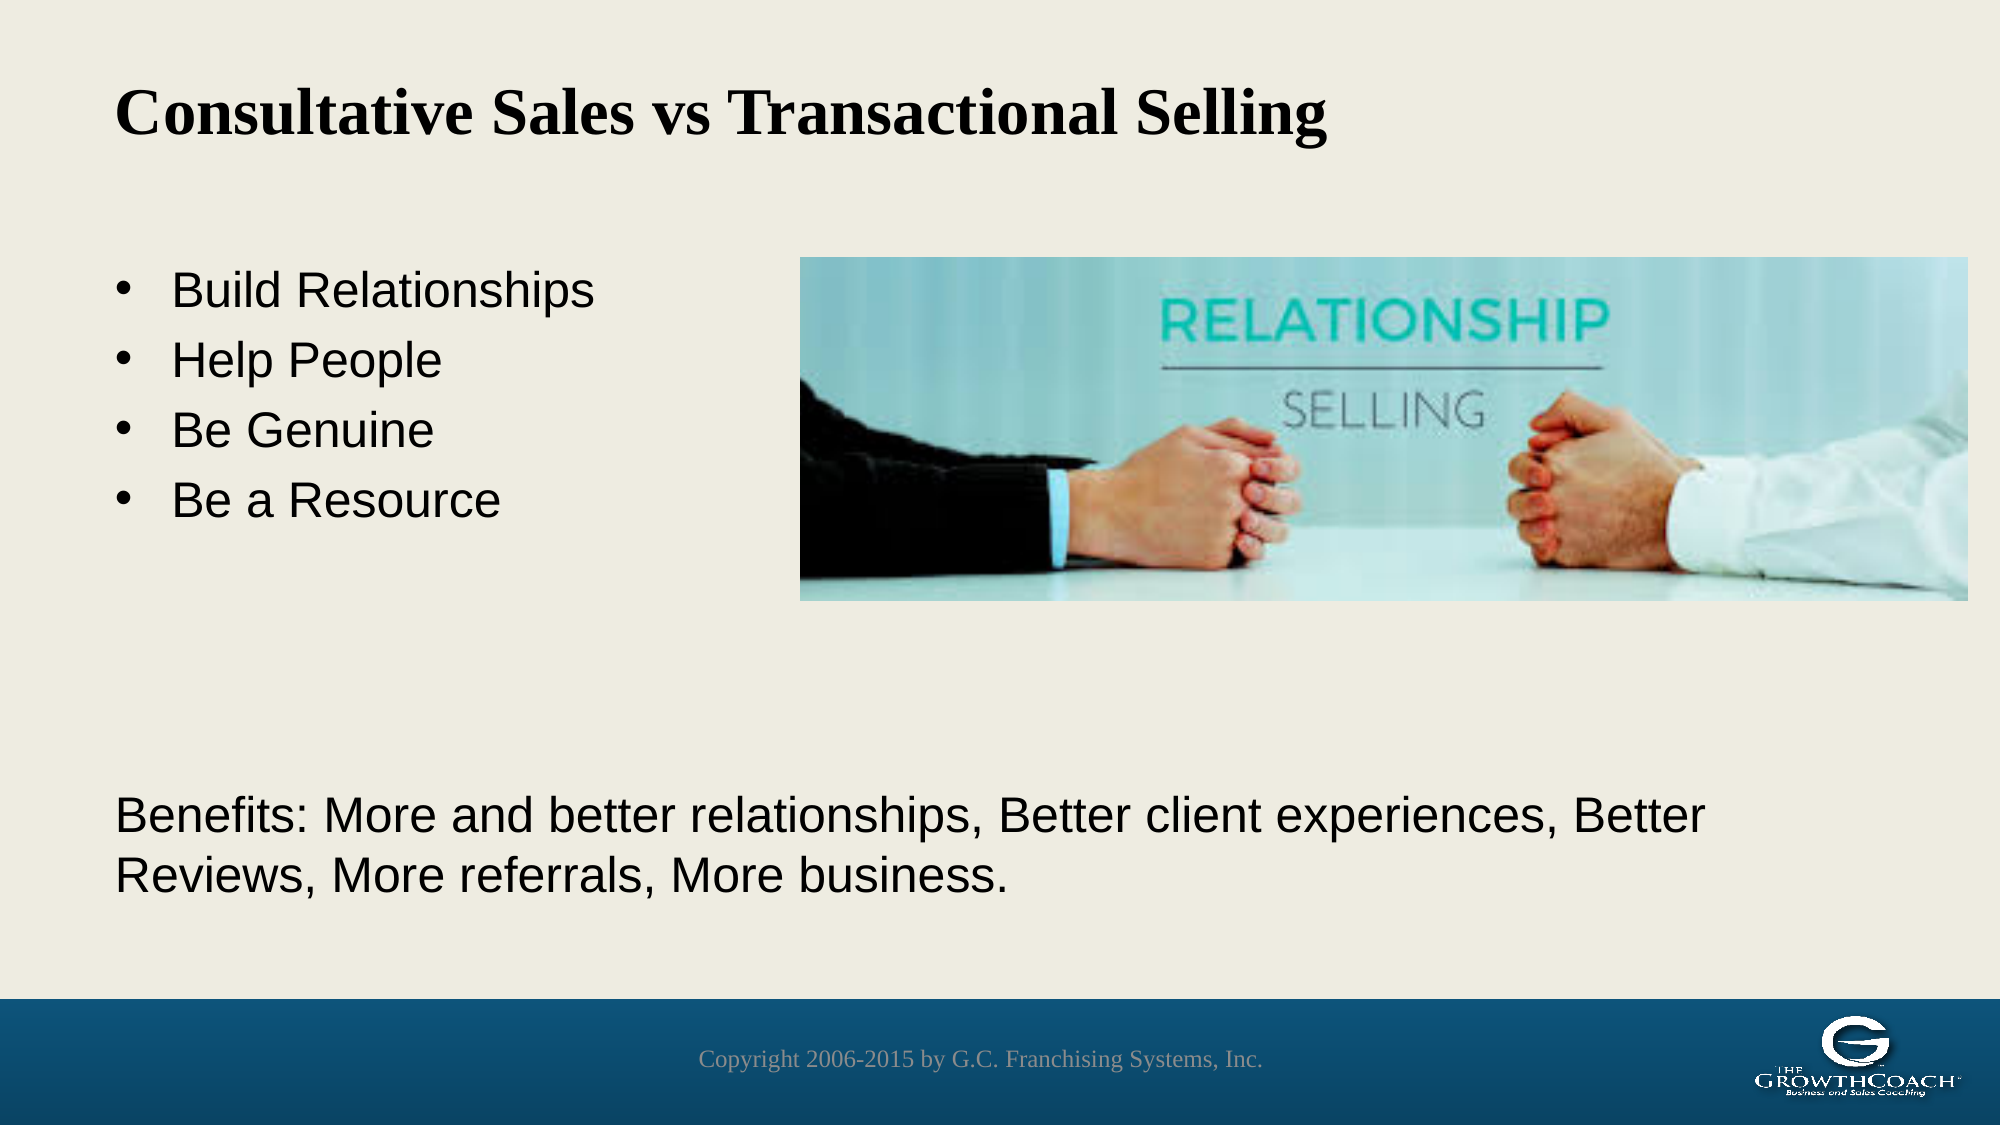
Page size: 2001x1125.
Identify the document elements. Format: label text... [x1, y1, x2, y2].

footer Copyright 2006-2015 by G.C. Franchising Systems, Inc. [683, 1042, 1317, 1103]
title Consultative Sales vs Transactional Selling [99, 13, 1900, 202]
picture [799, 256, 1968, 601]
picture [1749, 1012, 1973, 1101]
list Build Relationships Help People Be Genuine Be a Resource Benefits: More and better relationships, Better client experiences, Better Reviews, More referrals, More business. [99, 249, 1900, 977]
